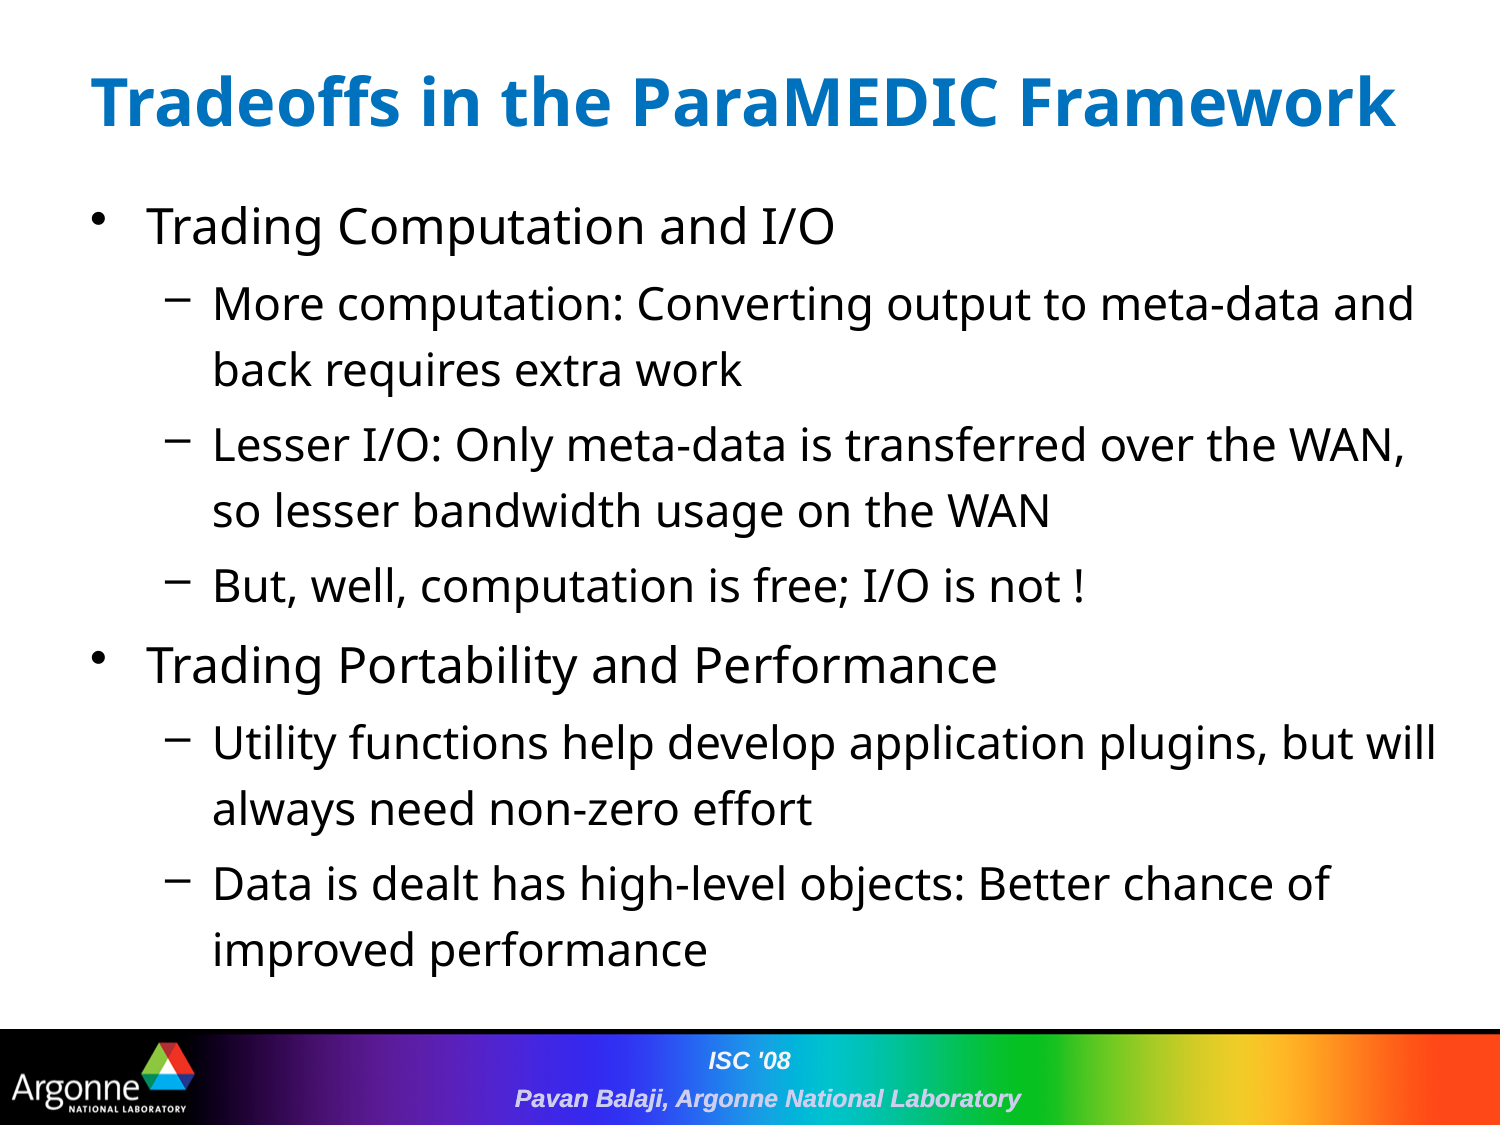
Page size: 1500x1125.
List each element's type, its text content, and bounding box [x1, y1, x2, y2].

title Tradeoffs in the ParaMEDIC Framework [74, 24, 1426, 174]
list Trading Computation and I/O More computation: Converting output to meta-data and back requires extra work Lesser I/O: Only meta-data is transferred over the WAN, so lesser bandwidth usage on the WAN But, well, computation is free; I/O is not ! Trading Portability and Performance Utility functions help develop application plugins, but will always need non-zero effort Data is dealt has high-level objects: Better chance of improved performance [74, 174, 1463, 1018]
picture [0, 1029, 1500, 1125]
footer ISC '08 [512, 1037, 988, 1088]
